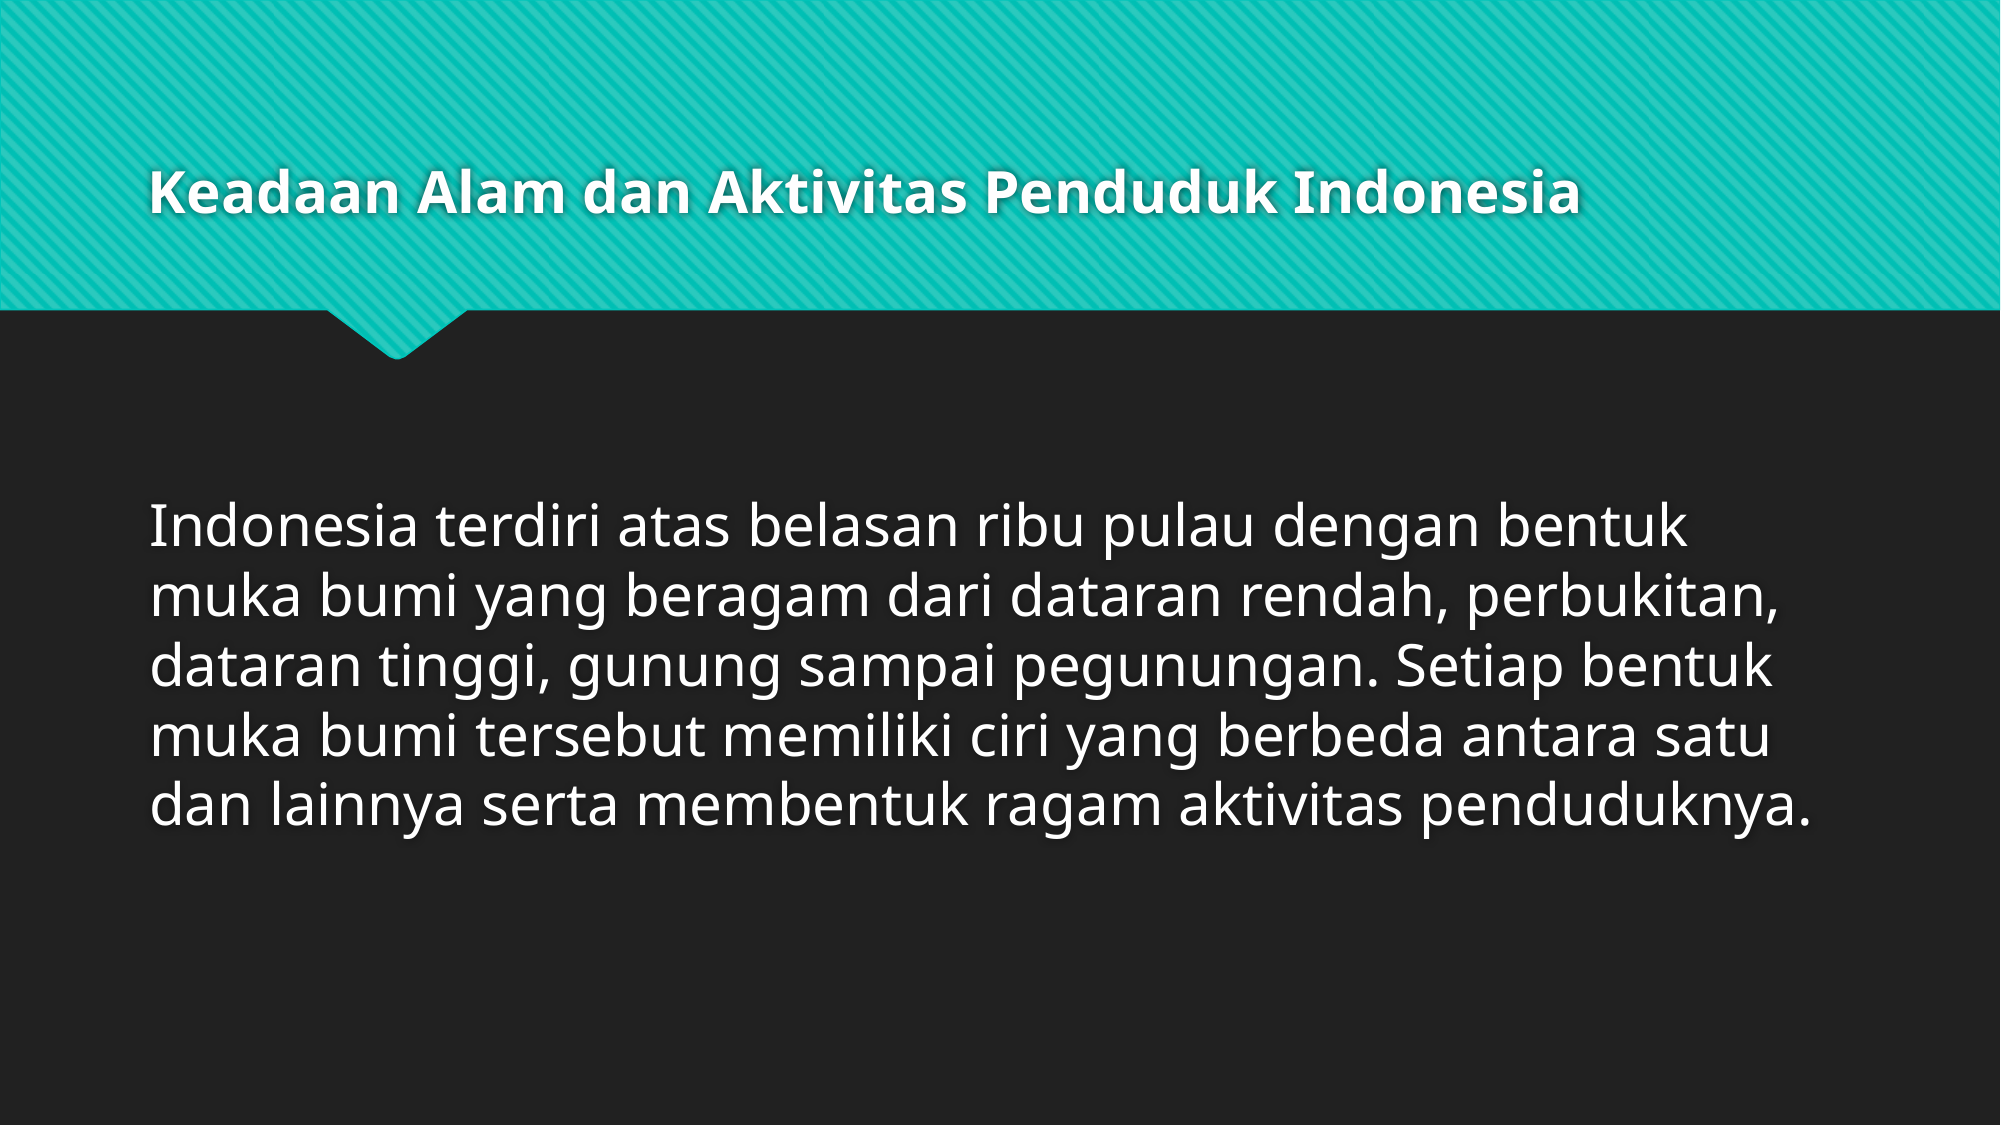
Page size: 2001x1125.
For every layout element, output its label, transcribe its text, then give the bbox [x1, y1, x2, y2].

list Indonesia terdiri atas belasan ribu pulau dengan bentuk muka bumi yang beragam dari dataran rendah, perbukitan, dataran tinggi, gunung sampai pegunungan. Setiap bentuk muka bumi tersebut memiliki ciri yang berbeda antara satu dan lainnya serta membentuk ragam aktivitas penduduknya. [134, 364, 1866, 962]
title Keadaan Alam dan Aktivitas Penduduk Indonesia [132, 73, 1868, 233]
